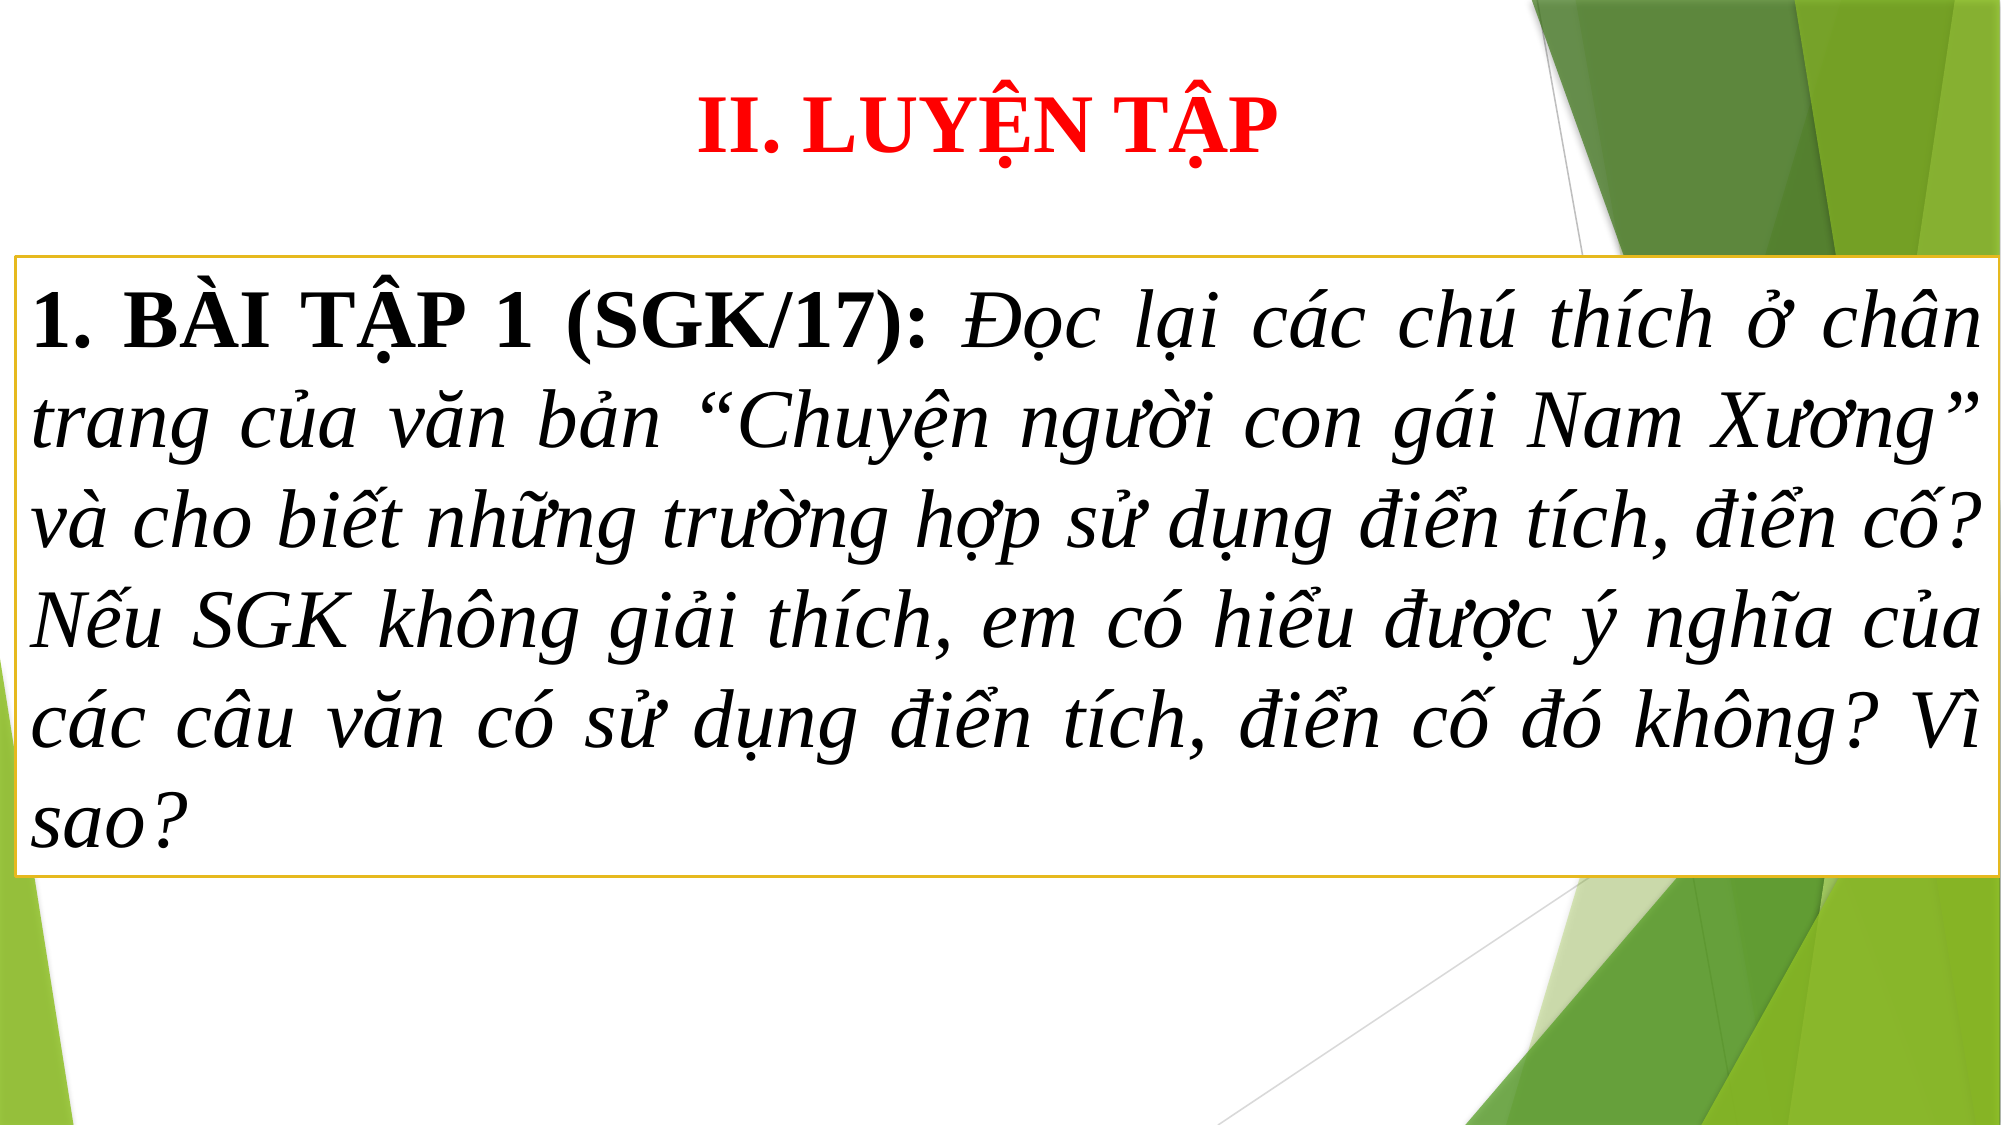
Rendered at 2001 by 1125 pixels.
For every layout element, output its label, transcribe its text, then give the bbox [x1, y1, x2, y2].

list 1. BÀI TẬP 1 (SGK/17): Đọc lại các chú thích ở chân trang của văn bản “Chuyện người con gái Nam Xương” và cho biết những trường hợp sử dụng điển tích, điển cố? Nếu SGK không giải thích, em có hiểu được ý nghĩa của các câu văn có sử dụng điển tích, điển cố đó không? Vì sao? [14, 255, 2000, 878]
title II. LUYỆN TẬP [599, 61, 1377, 204]
